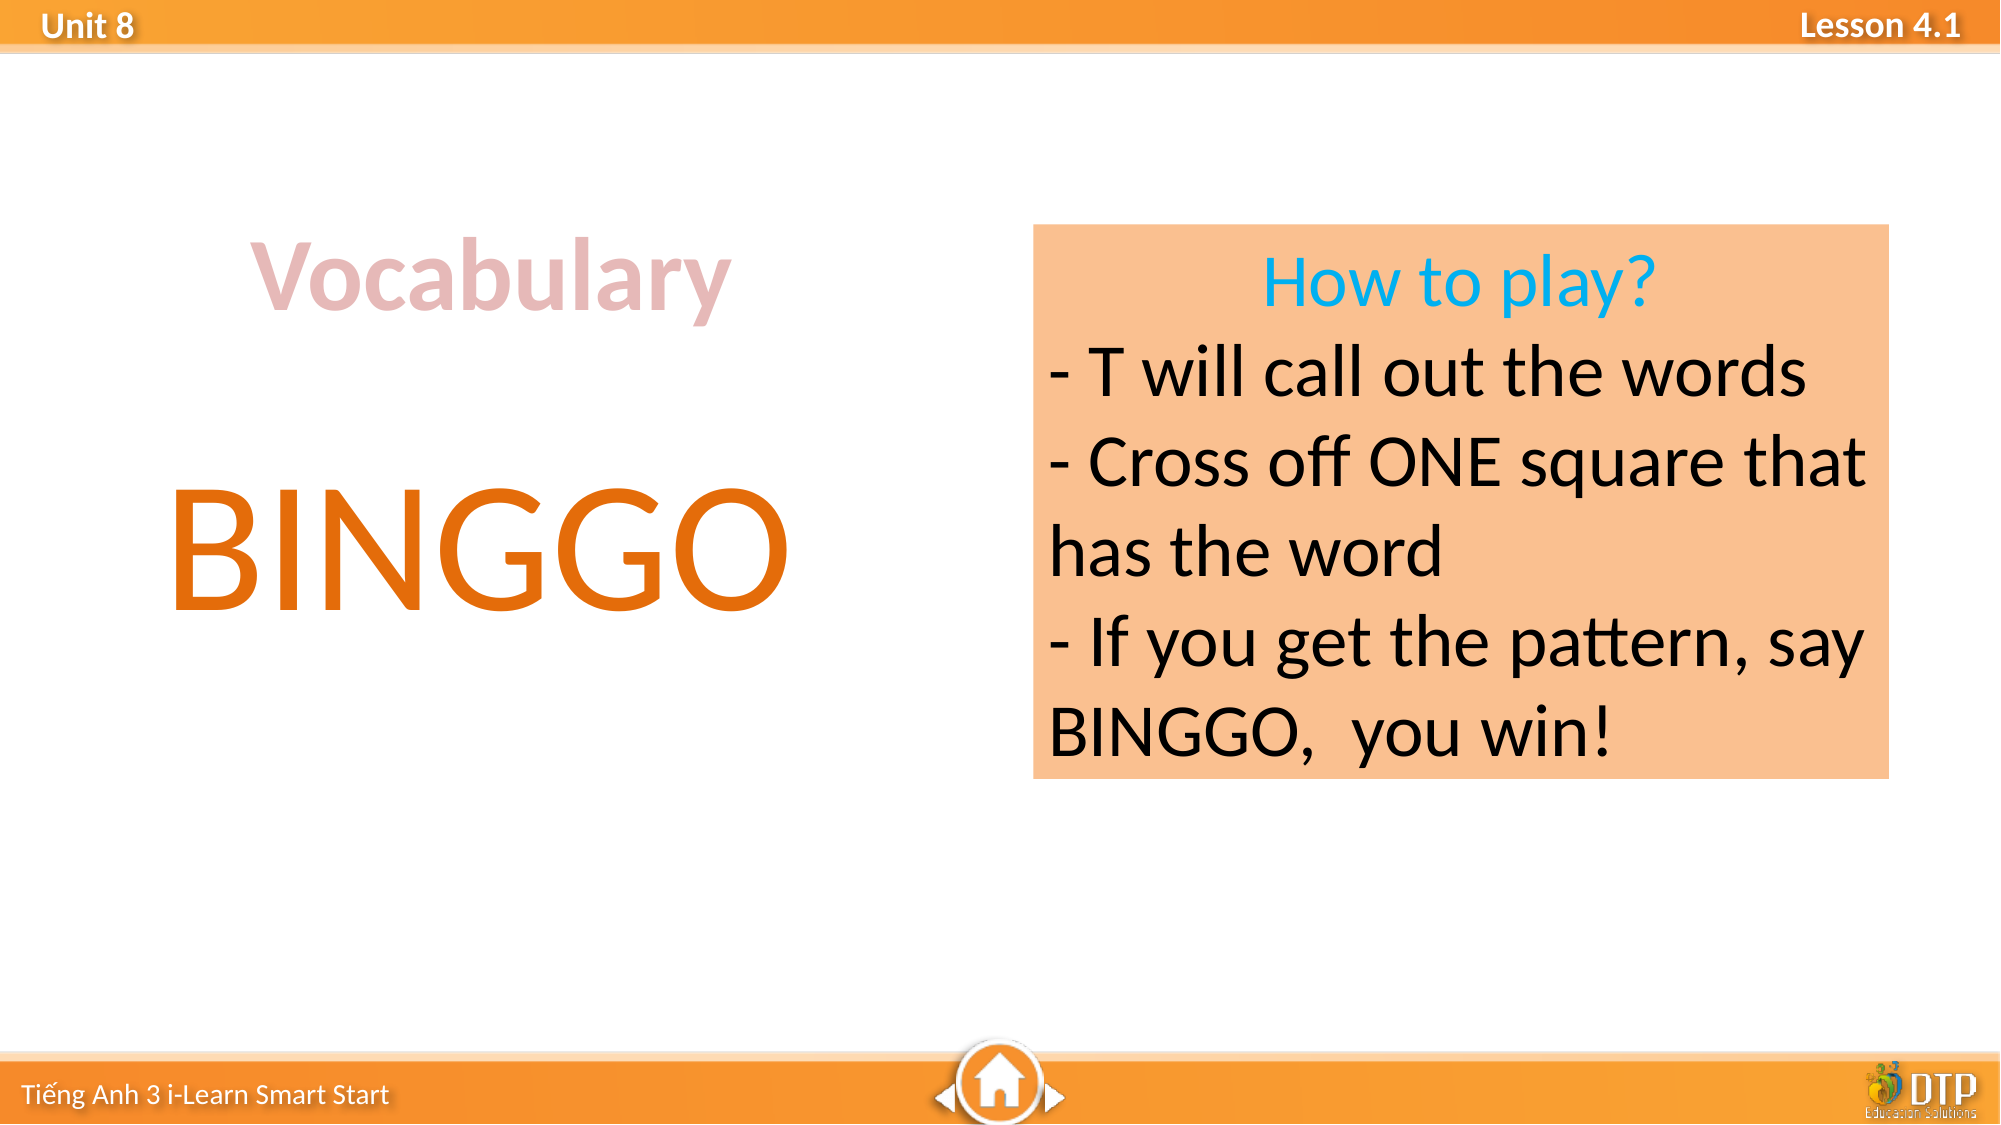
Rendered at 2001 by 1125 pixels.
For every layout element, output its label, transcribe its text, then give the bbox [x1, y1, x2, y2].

text_box BINGGO [38, 415, 920, 656]
text_box How to play? - T will call out the words - Cross off ONE square that has the word - If you get the pattern, say BINGGO, you win! [1033, 224, 1889, 779]
text_box Vocabulary [236, 198, 1928, 339]
picture [0, 0, 2000, 1125]
